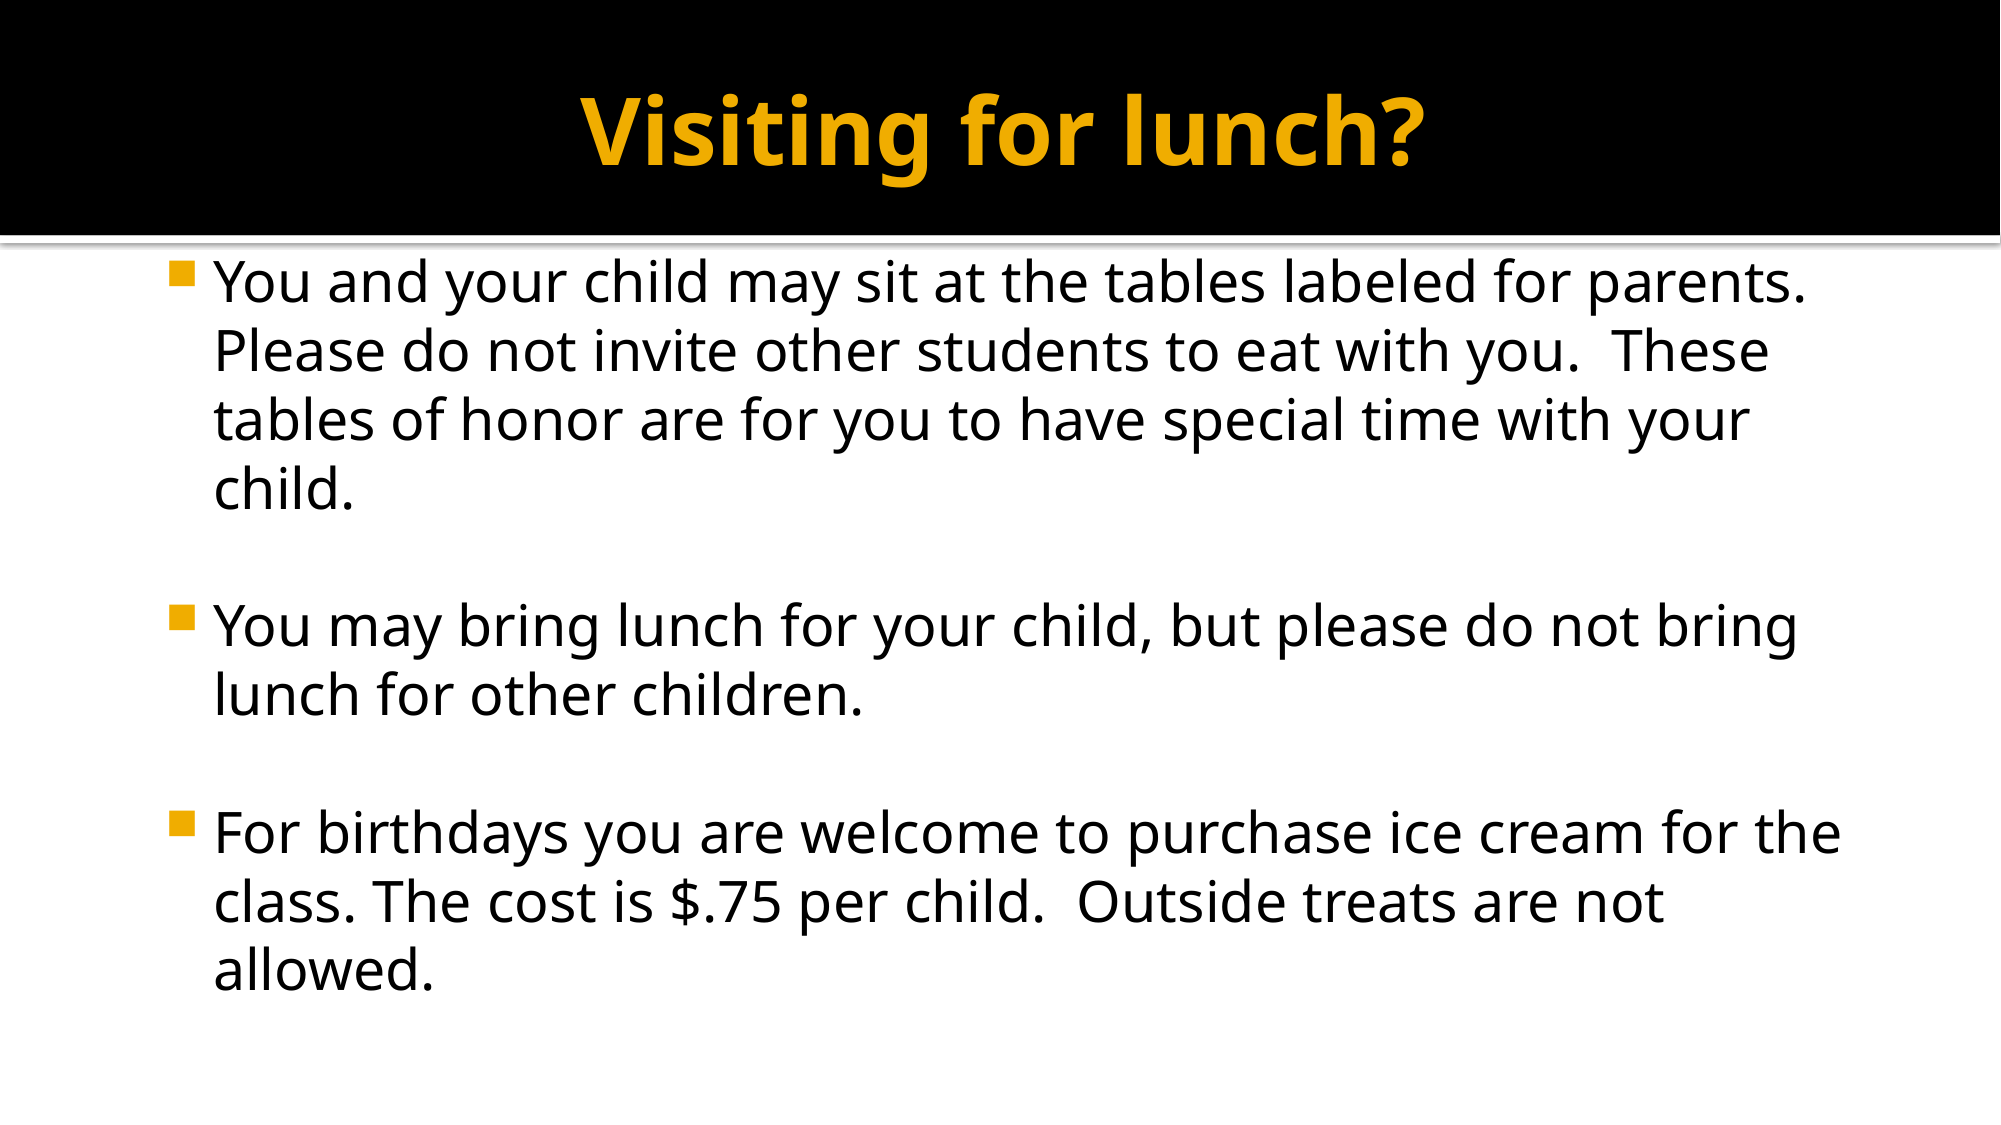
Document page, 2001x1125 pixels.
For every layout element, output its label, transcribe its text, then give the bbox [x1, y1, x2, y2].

list You and your child may sit at the tables labeled for parents. Please do not invite other students to eat with you. These tables of honor are for you to have special time with your child. You may bring lunch for your child, but please do not bring lunch for other children. For birthdays you are welcome to purchase ice cream for the class. The cost is $.75 per child. Outside treats are not allowed. [137, 230, 1863, 1014]
title Visiting for lunch? [99, 25, 1900, 231]
